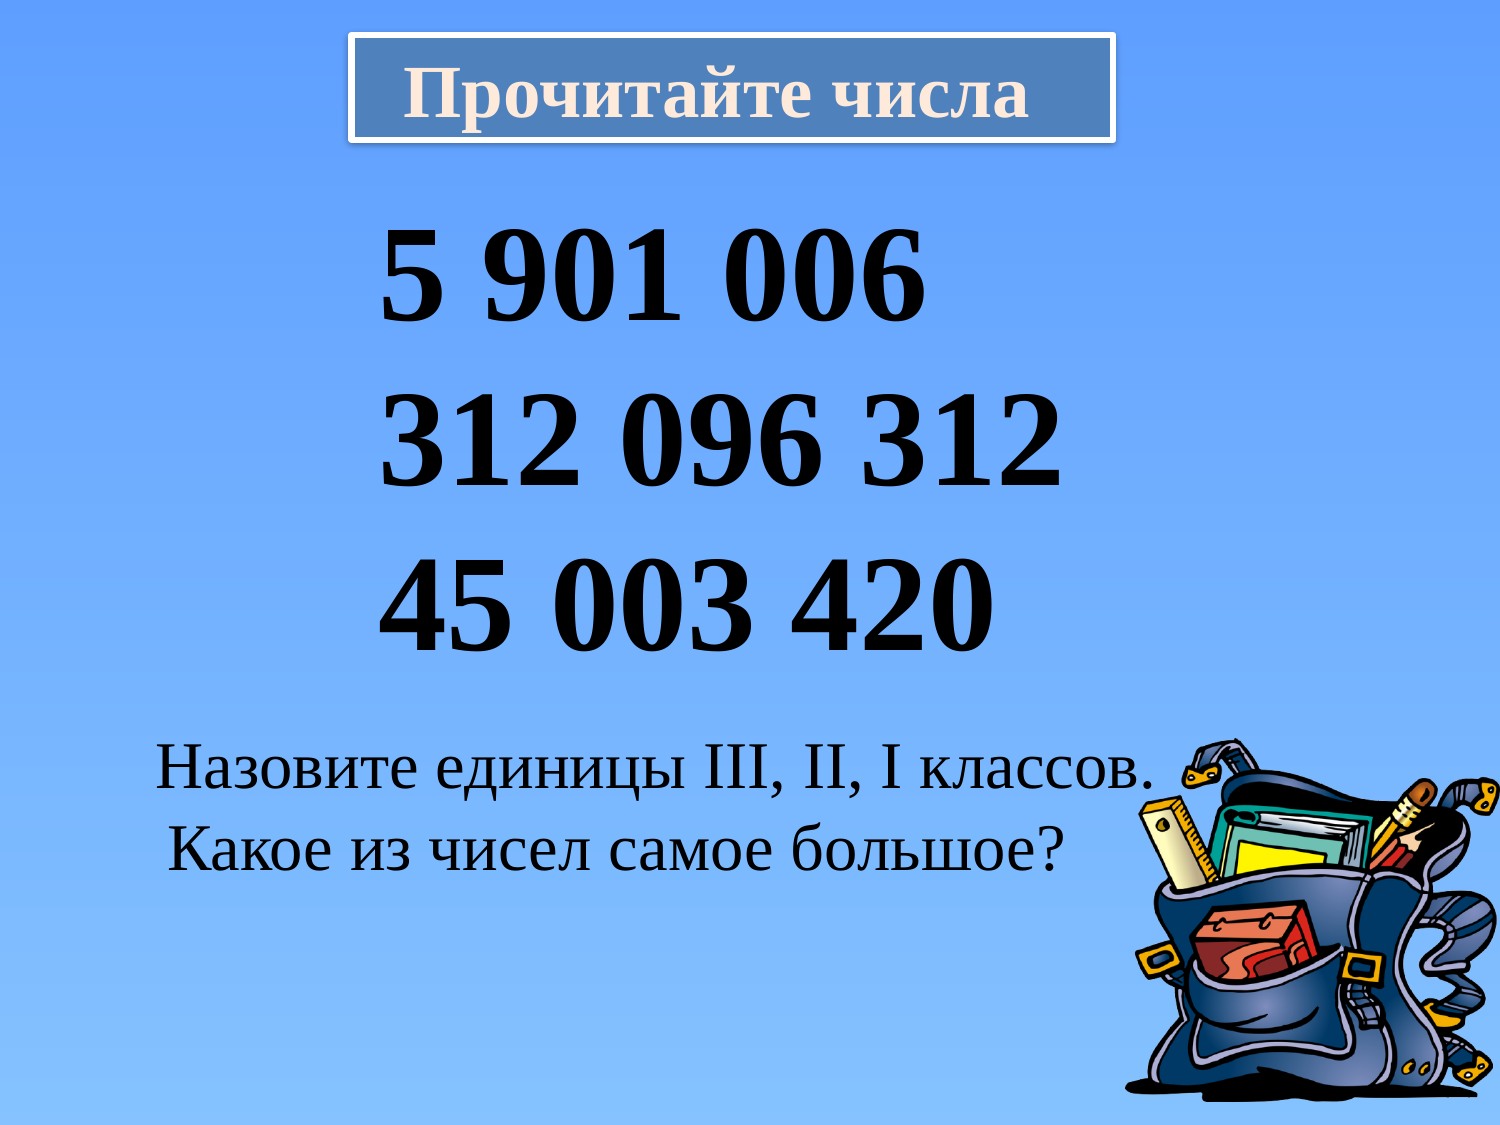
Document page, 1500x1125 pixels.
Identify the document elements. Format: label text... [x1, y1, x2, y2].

picture [1124, 737, 1500, 1102]
text_box Прочитайте числа [348, 32, 1116, 143]
text_box Какое из чисел самое большое? [152, 796, 1119, 892]
text_box 5 901 006 312 096 312 45 003 420 [363, 175, 1407, 686]
text_box Назовите единицы ΙΙΙ, ΙΙ, Ι классов. [140, 714, 1266, 810]
